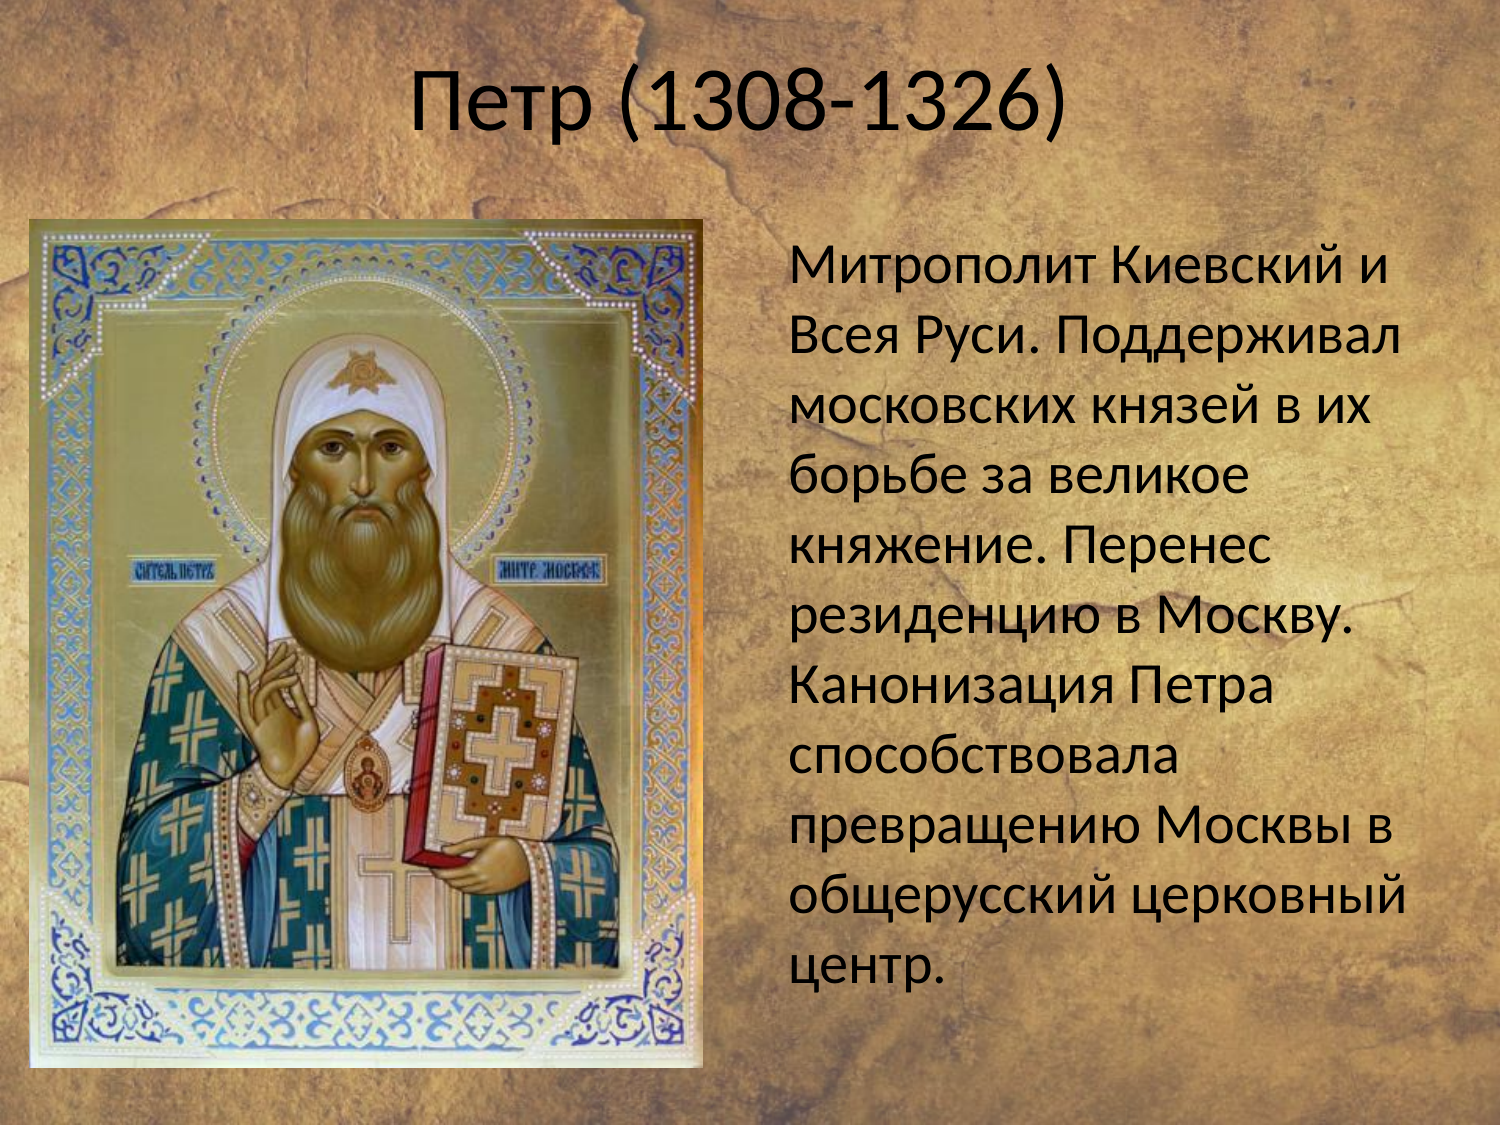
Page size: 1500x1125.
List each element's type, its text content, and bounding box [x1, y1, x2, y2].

picture [29, 219, 703, 1068]
title Петр (1308-1326) [64, 0, 1415, 188]
text_box Митрополит Киевский и Всея Руси. Поддерживал московских князей в их борьбе за великое княжение. Перенес резиденцию в Москву. Канонизация Петра способствовала превращению Москвы в общерусский церковный центр. [773, 218, 1500, 1003]
